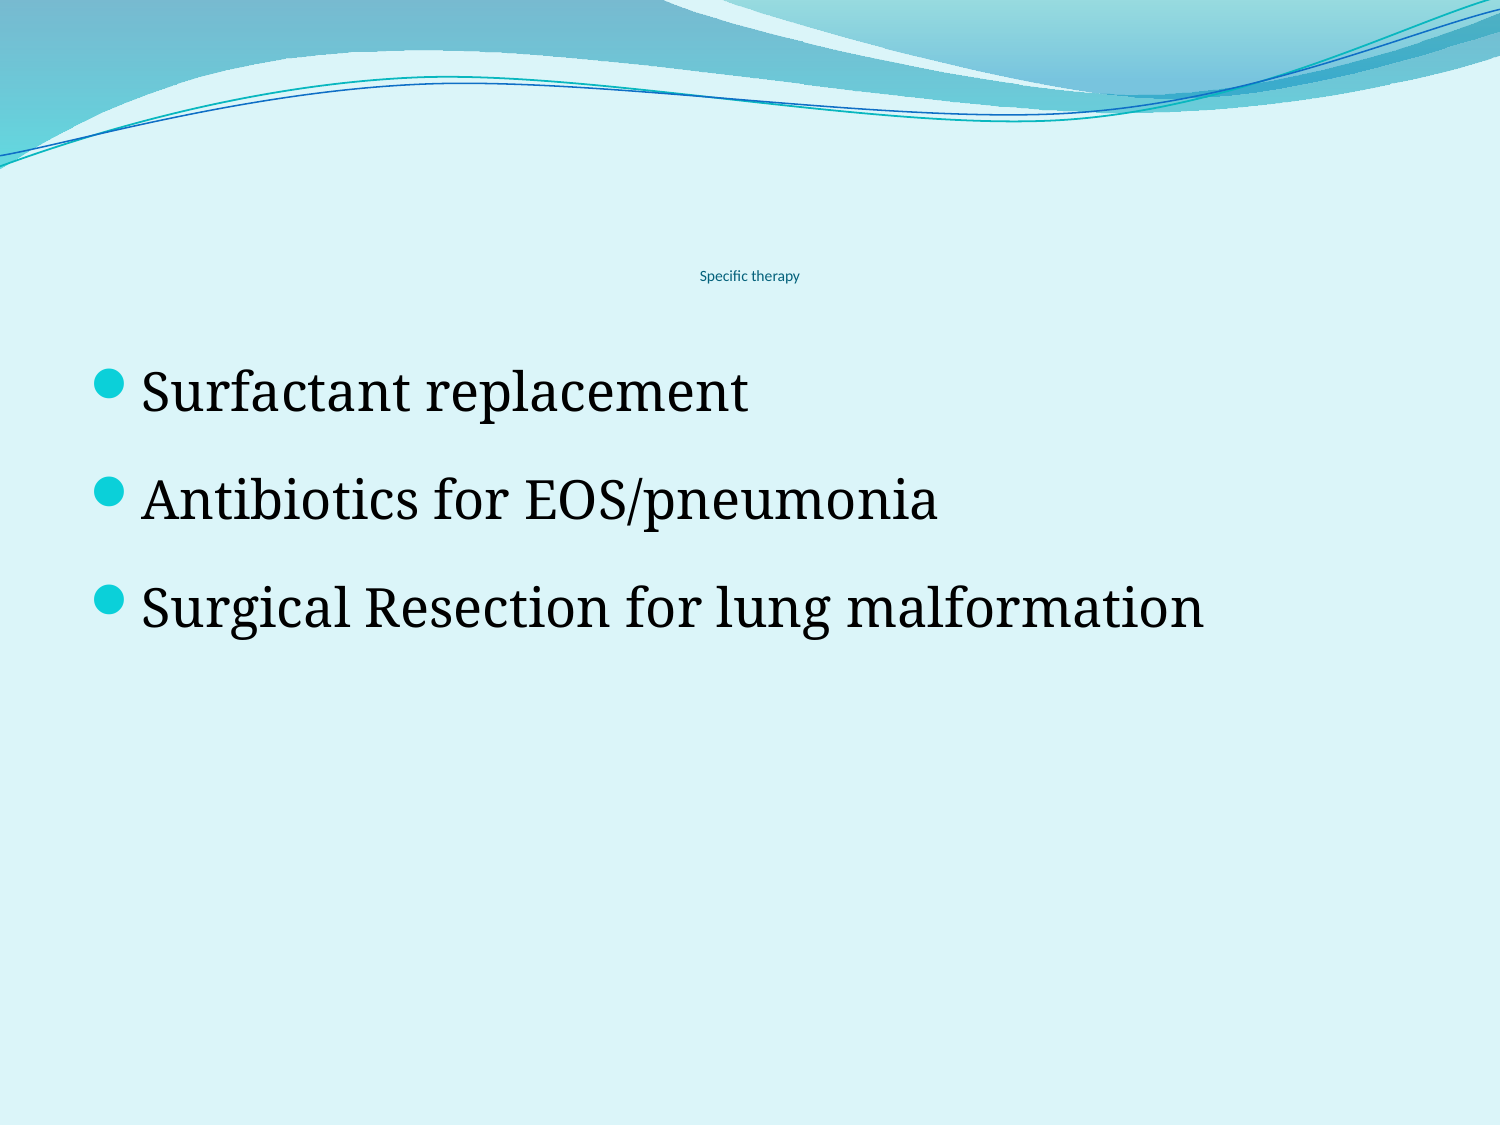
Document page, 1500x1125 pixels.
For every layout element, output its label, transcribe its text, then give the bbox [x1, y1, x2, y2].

title Specific therapy [75, 162, 1425, 303]
list Surfactant replacement Antibiotics for EOS/pneumonia Surgical Resection for lung malformation [75, 317, 1425, 1038]
